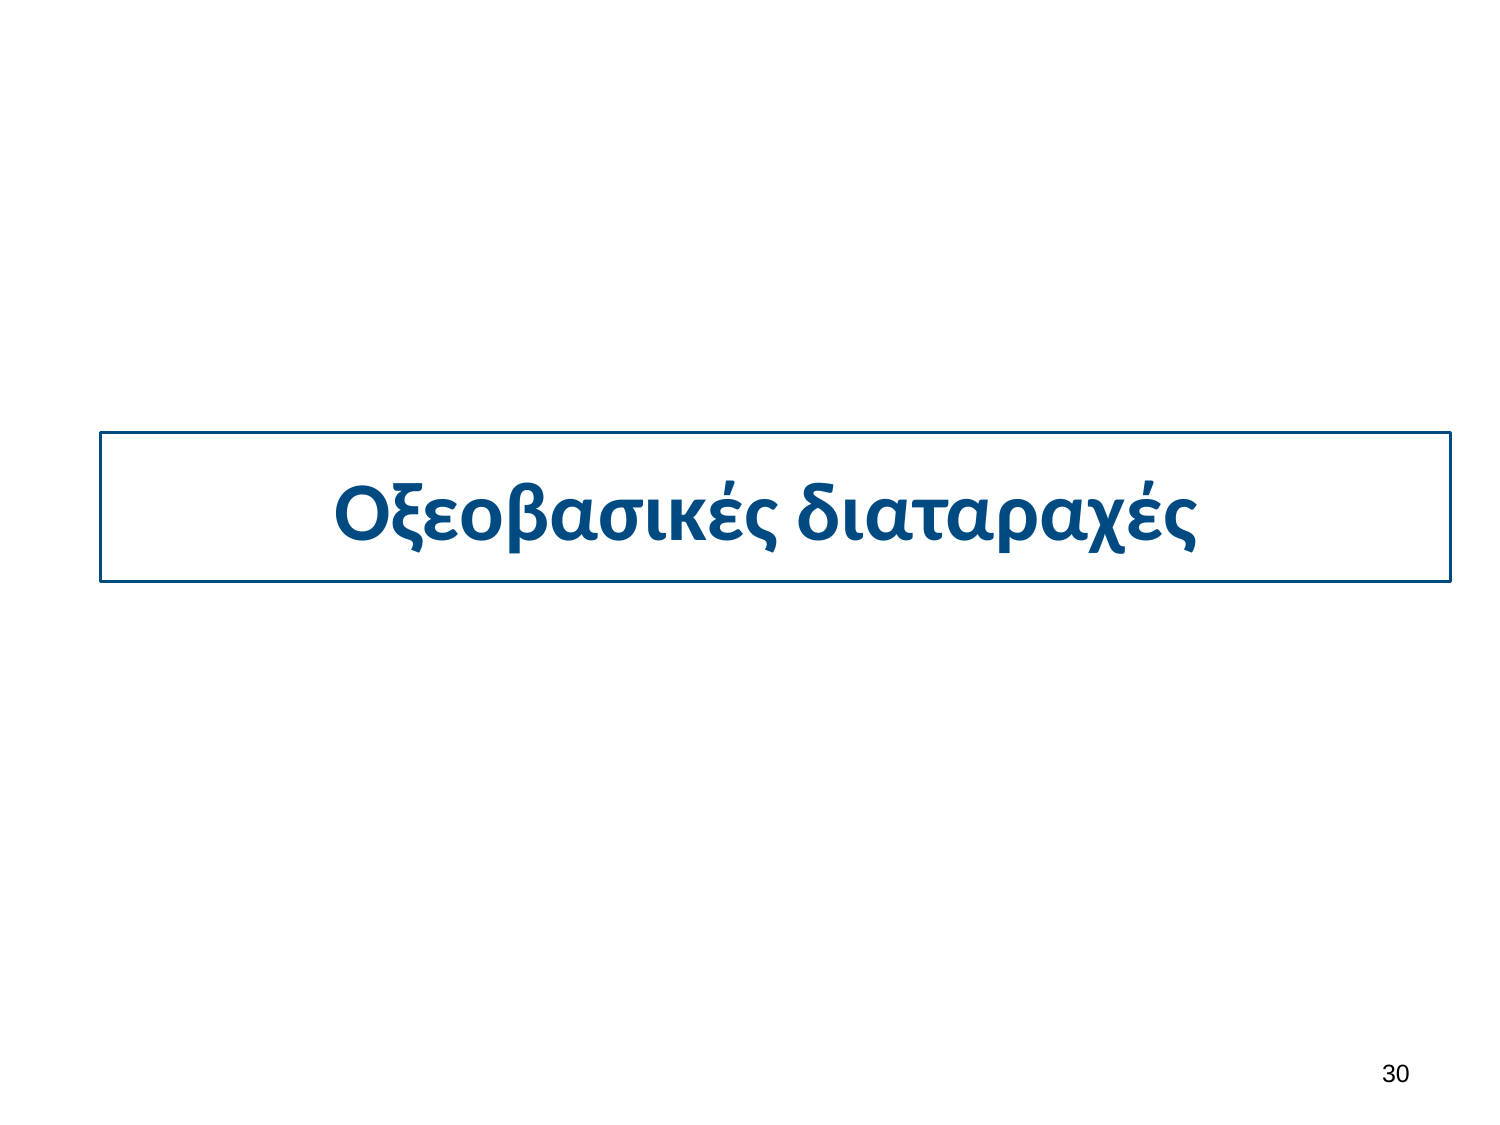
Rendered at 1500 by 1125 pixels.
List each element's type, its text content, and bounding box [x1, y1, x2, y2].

slide_number 29 [1074, 1042, 1425, 1103]
title Οξεοβασικές διαταραχές [100, 432, 1451, 582]
